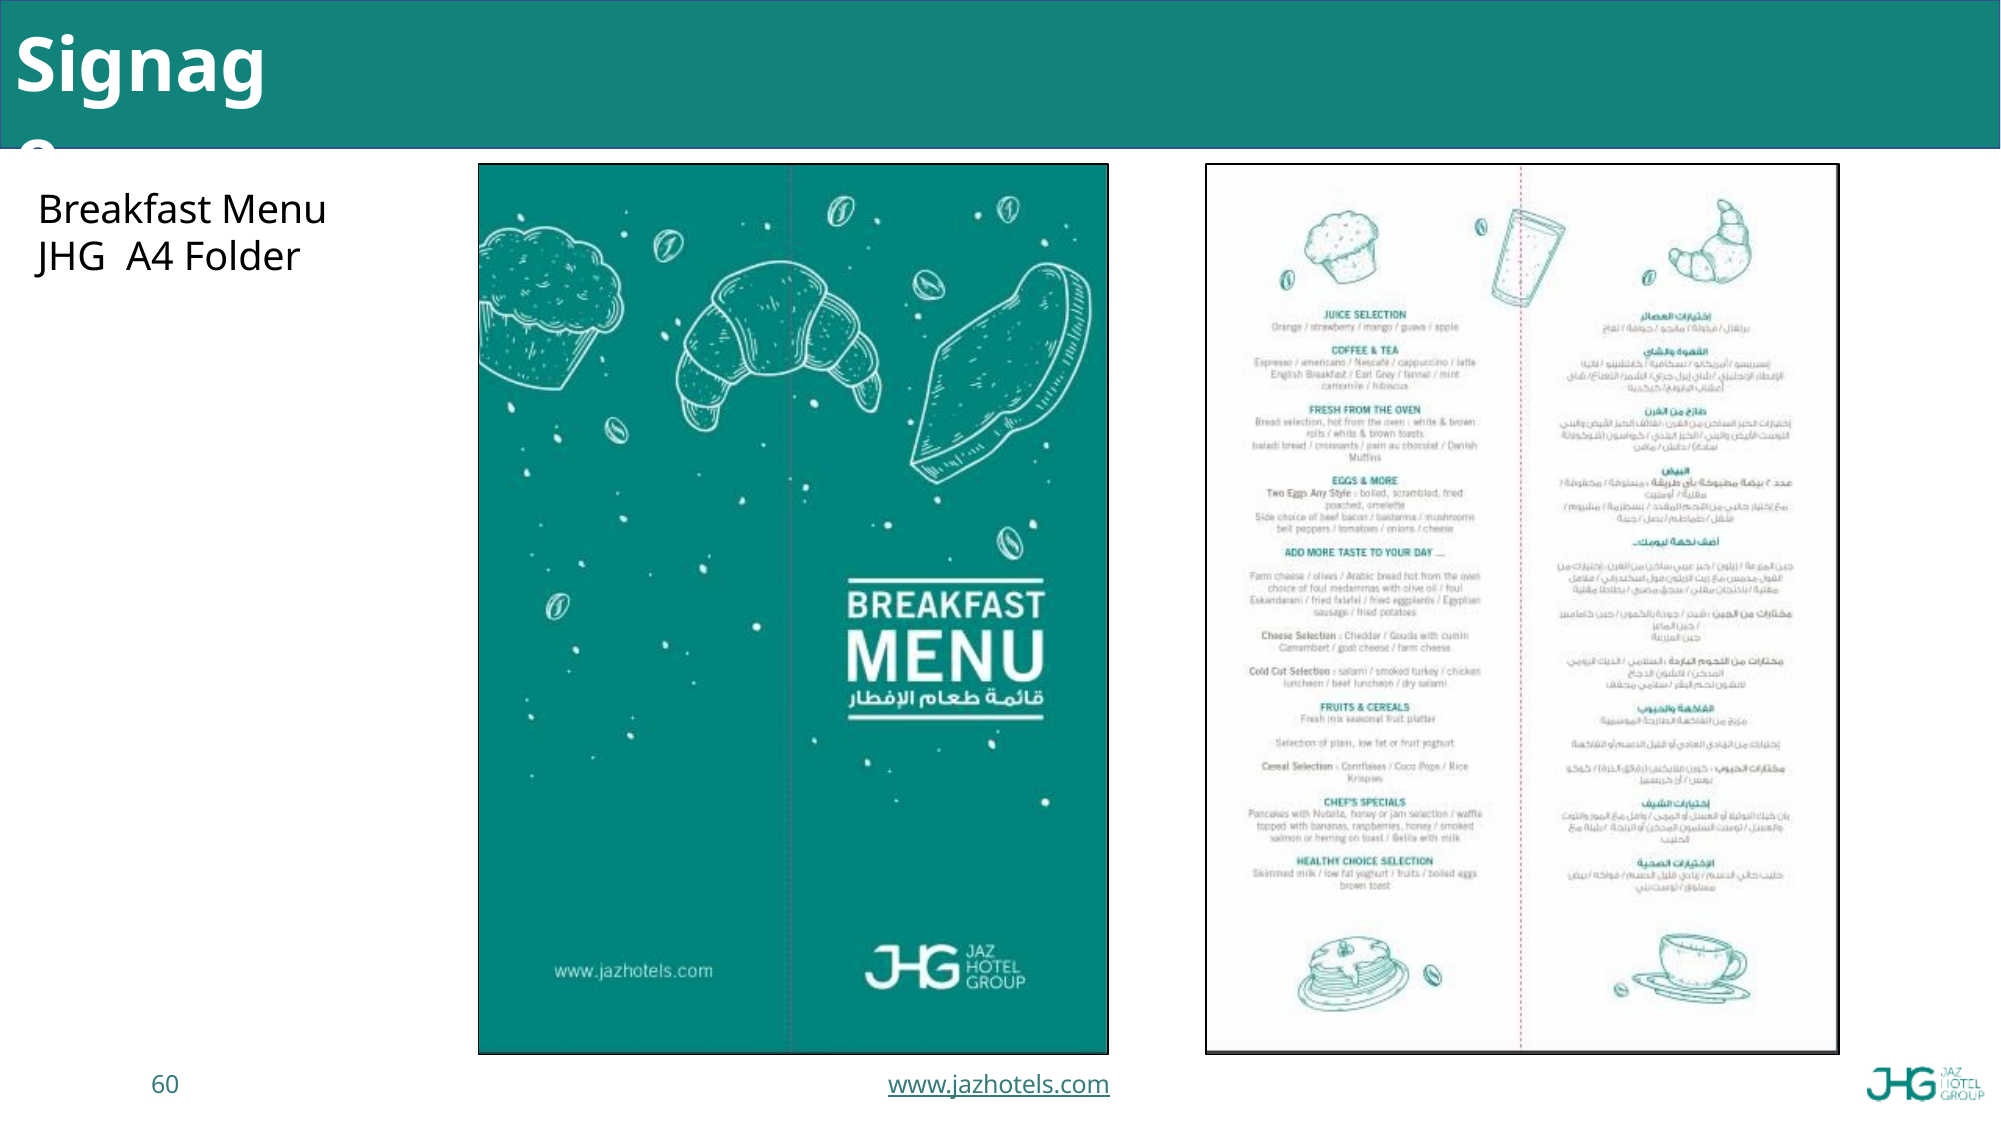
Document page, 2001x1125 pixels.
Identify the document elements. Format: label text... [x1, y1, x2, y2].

text_box Signage [12, 14, 281, 197]
picture [1866, 1066, 1985, 1102]
text_box www.jazhotels.com [886, 1067, 1111, 1103]
text_box [1205, 163, 1839, 1055]
text_box [478, 163, 1109, 1055]
text_box Breakfast Menu JHG A4 Folder [35, 181, 396, 279]
slide_number 60 [146, 1067, 182, 1125]
